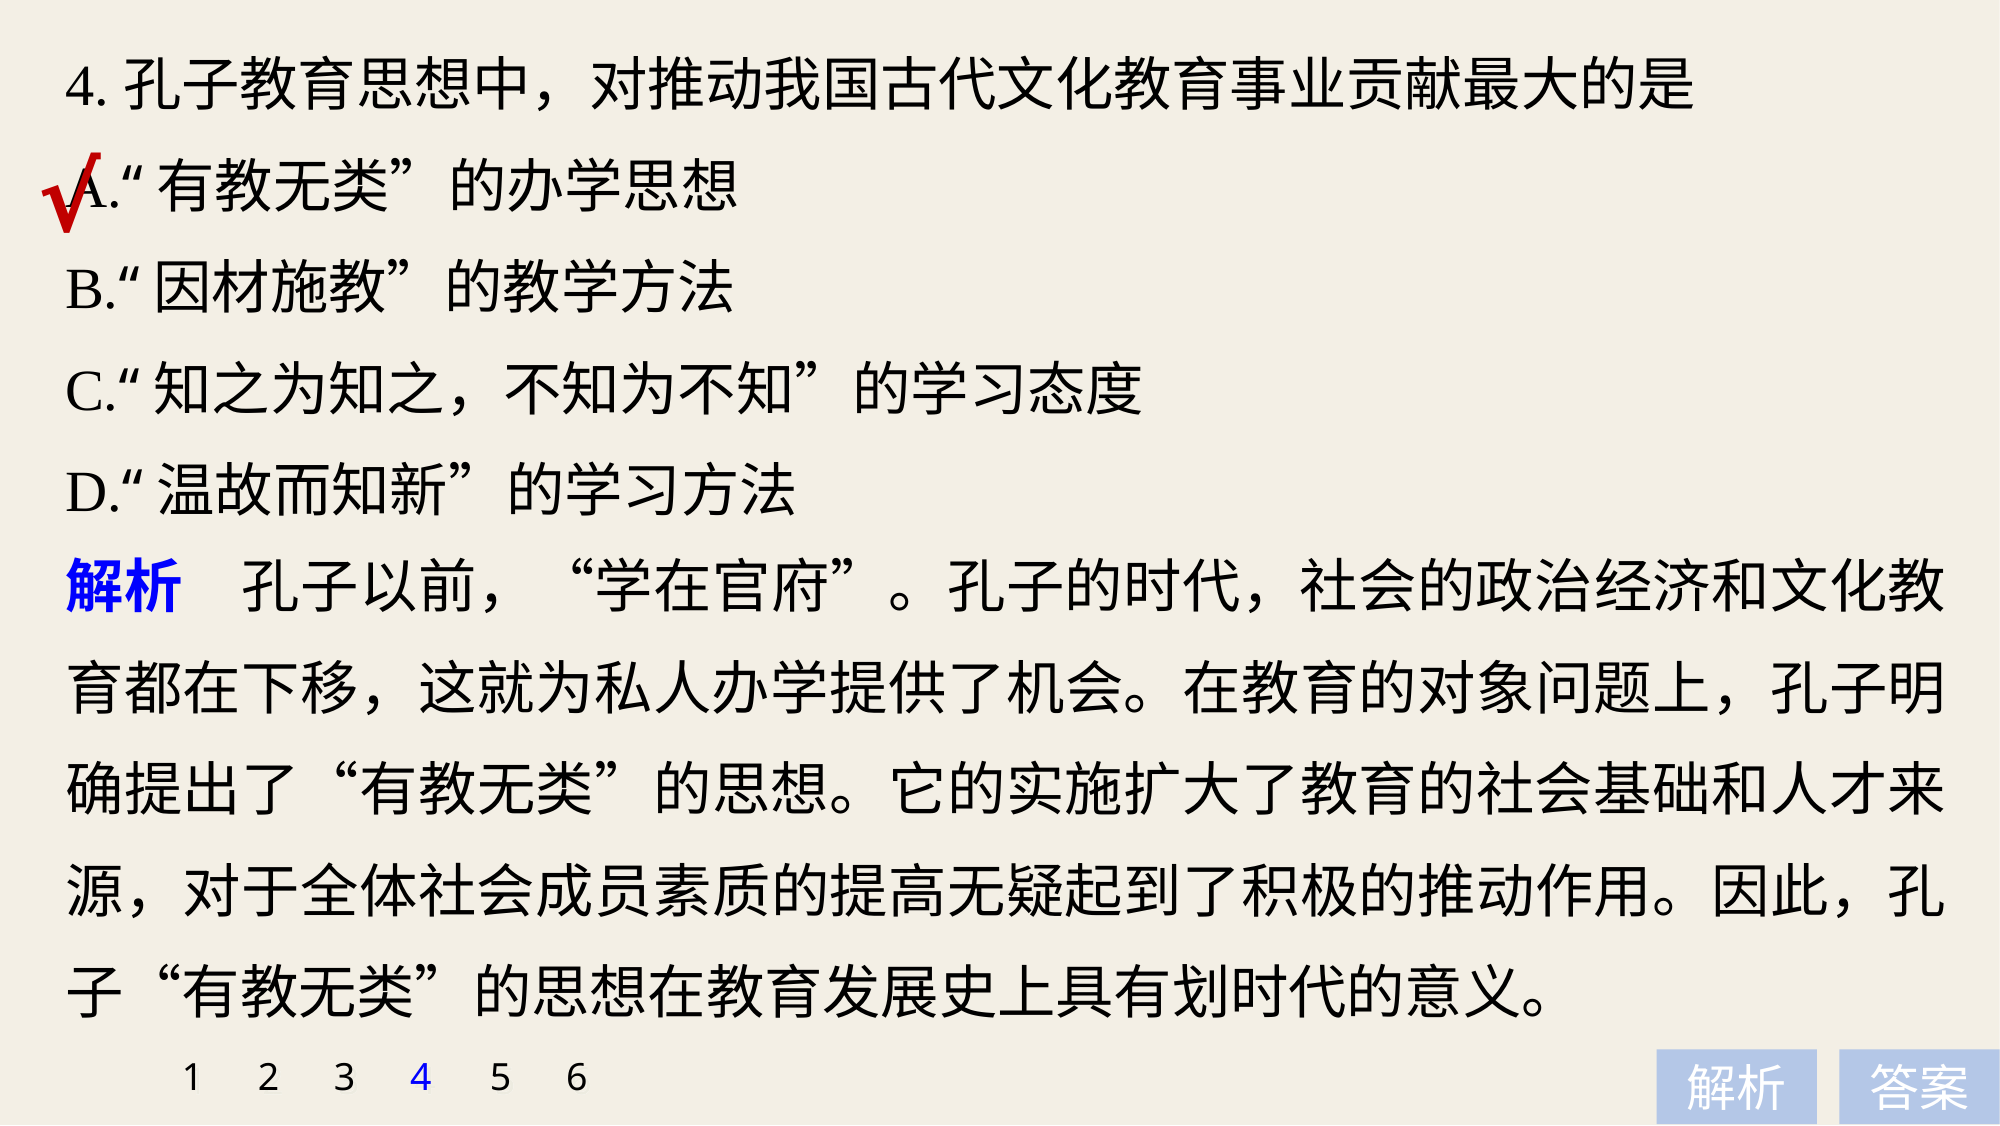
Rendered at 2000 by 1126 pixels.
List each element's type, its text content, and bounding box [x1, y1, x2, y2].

text_box 6 [544, 1027, 610, 1123]
text_box 5 [468, 1027, 534, 1123]
text_box 3 [312, 1027, 378, 1123]
text_box 4 [388, 1027, 454, 1123]
text_box √ [24, 130, 125, 258]
text_box 答案 [1839, 1049, 2000, 1125]
text_box 4.孔子教育思想中，对推动我国古代文化教育事业贡献最大的是 A.“有教无类”的办学思想 B.“因材施教”的教学方法 C.“知之为知之，不知为不知”的学习态度 D.“温故而知新”的学习方法 [45, 5, 1948, 534]
text_box 2 [236, 1027, 302, 1123]
text_box 1 [160, 1027, 226, 1123]
text_box 解析 [1656, 1049, 1817, 1125]
text_box 解析 孔子以前，“学在官府”。孔子的时代，社会的政治经济和文化教育都在下移，这就为私人办学提供了机会。在教育的对象问题上，孔子明确提出了“有教无类”的思想。它的实施扩大了教育的社会基础和人才来源，对于全体社会成员素质的提高无疑起到了积极的推动作用。因此，孔子“有教无类”的思想在教育发展史上具有划时代的意义。 [45, 507, 1967, 1036]
